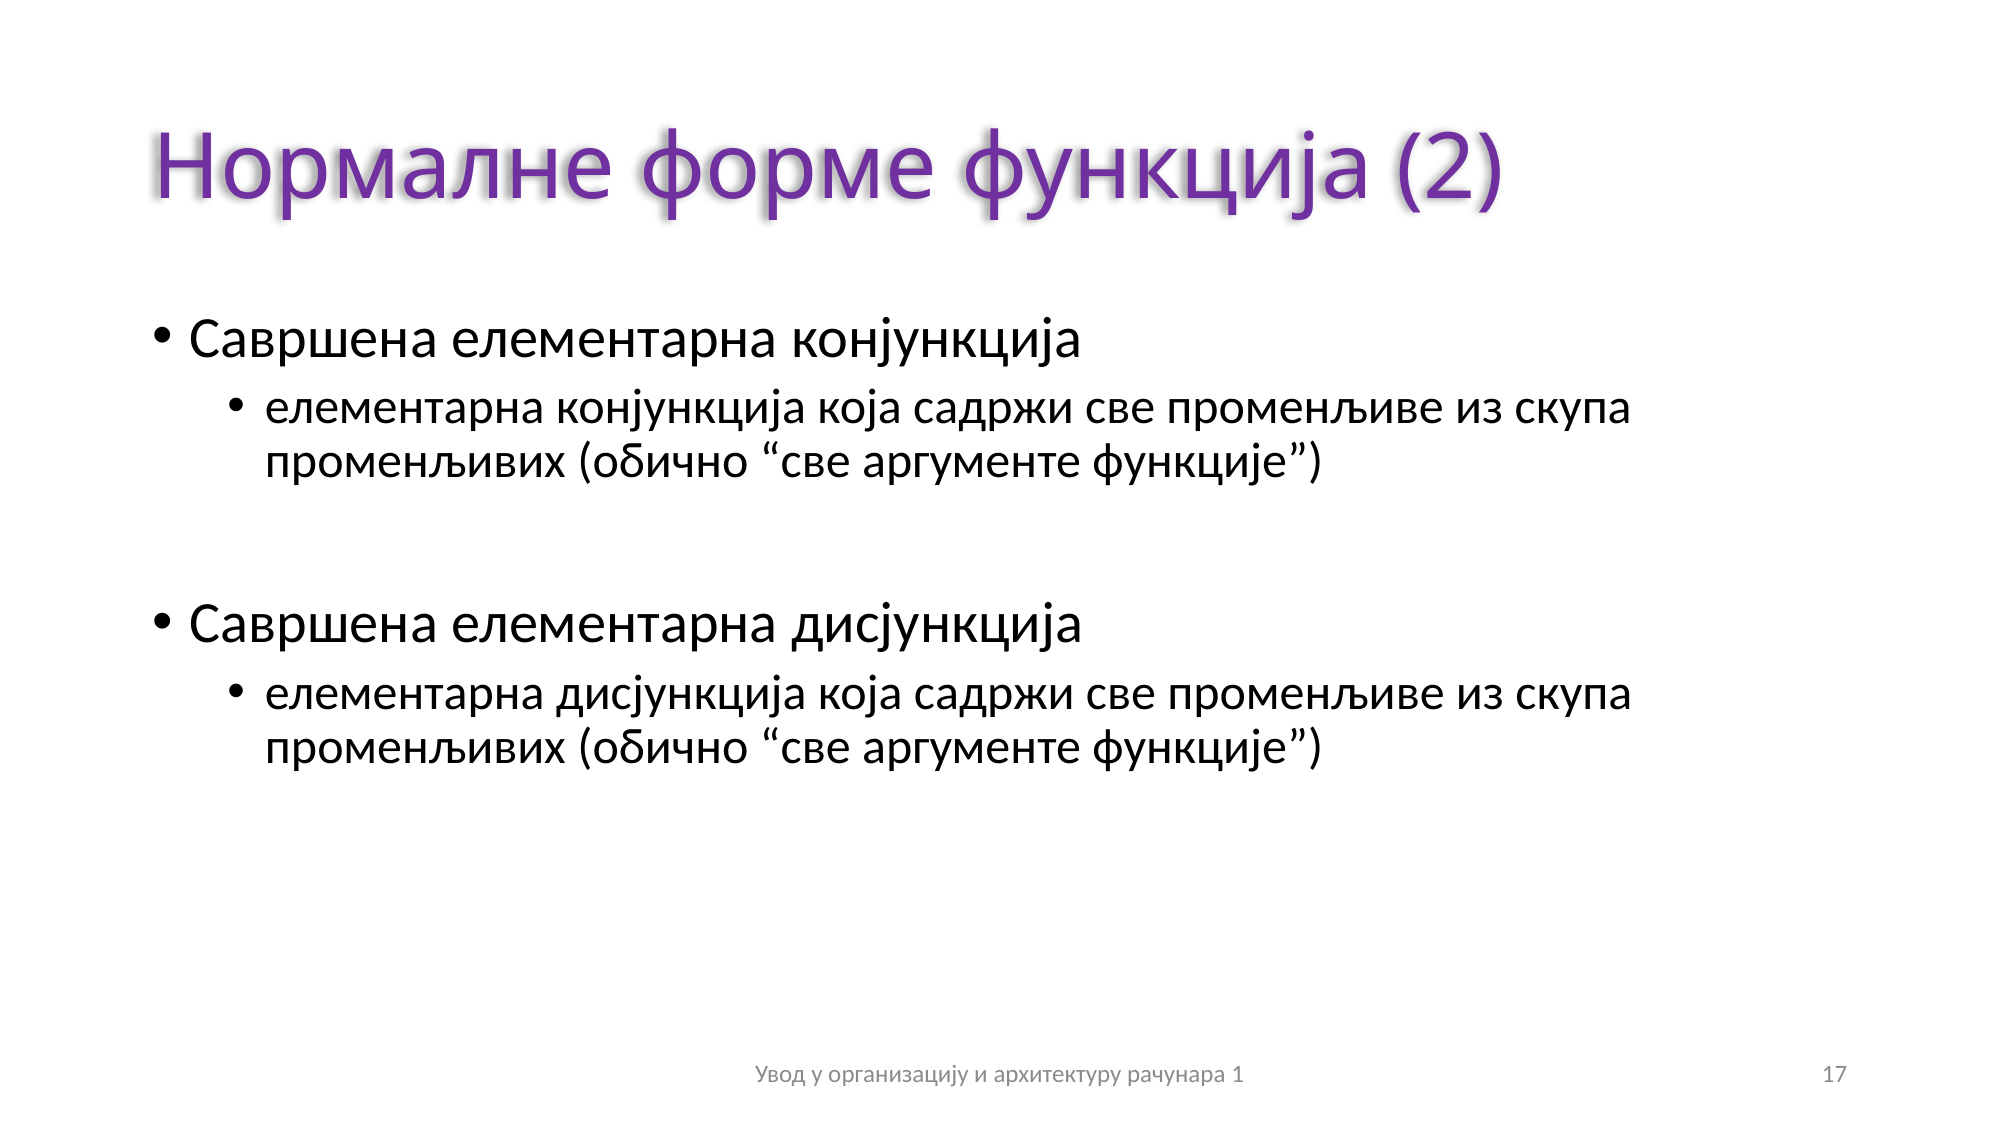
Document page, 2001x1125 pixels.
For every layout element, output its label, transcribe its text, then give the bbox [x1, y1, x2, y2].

title Нормалне форме функција (2) [137, 59, 1863, 278]
list Савршена елементарна конјункција елементарна конјункција која садржи све променљиве из скупа променљивих (обично “све аргументе функције”) Савршена елементарна дисјункција елементарна дисјункција која садржи све променљиве из скупа променљивих (обично “све аргументе функције”) [137, 299, 1863, 1014]
footer Увод у организацију и архитектуру рачунара 1 [662, 1042, 1338, 1103]
slide_number 17 [1412, 1042, 1863, 1103]
